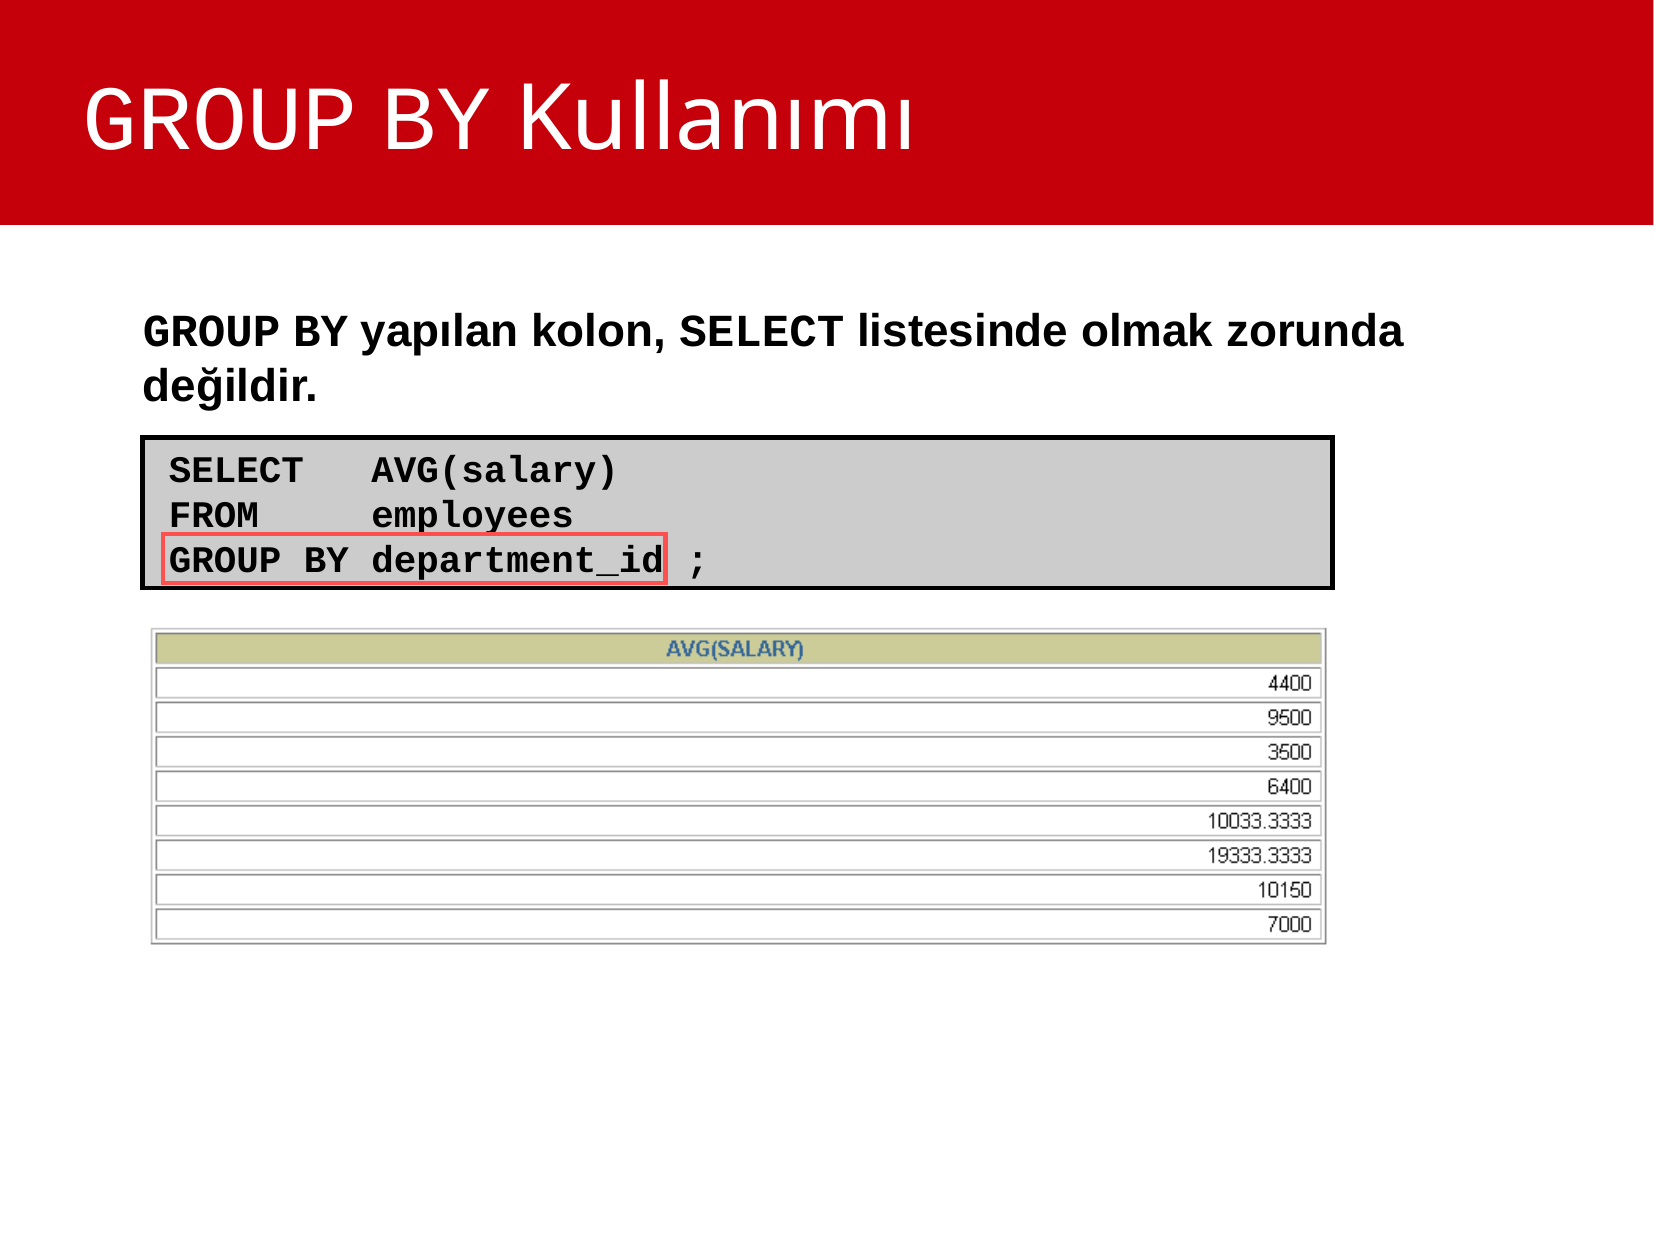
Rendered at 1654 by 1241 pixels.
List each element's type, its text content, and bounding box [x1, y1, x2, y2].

text_box [142, 437, 153, 588]
title GROUP BY Kullanımı [82, 9, 1654, 217]
picture [148, 622, 1334, 951]
text_box GROUP BY yapılan kolon, SELECT listesinde olmak zorunda değildir. [140, 298, 1440, 413]
text_box SELECT AVG(salary) FROM employees GROUP BY department_id ; [153, 435, 1147, 591]
text_box [1147, 437, 1333, 588]
text_box [162, 533, 666, 584]
